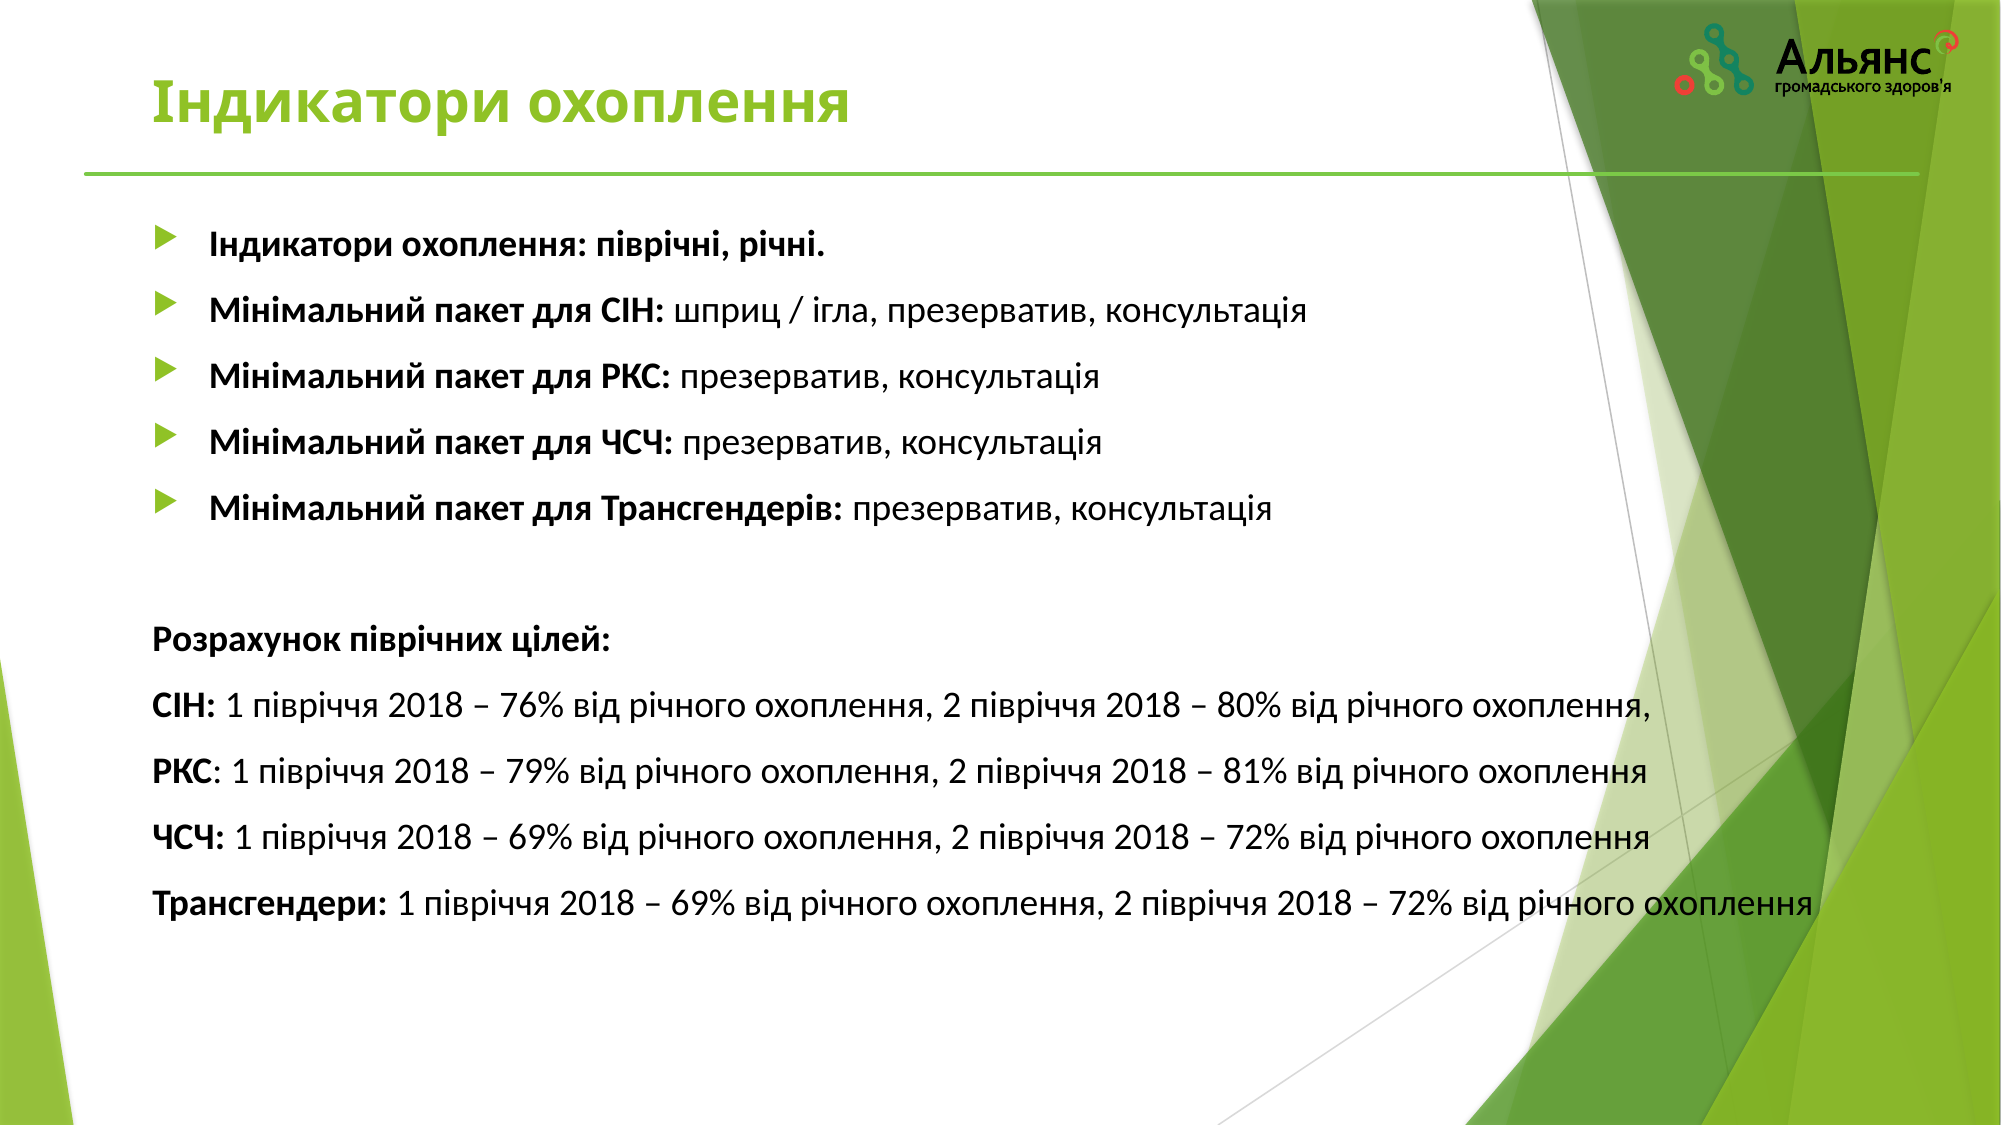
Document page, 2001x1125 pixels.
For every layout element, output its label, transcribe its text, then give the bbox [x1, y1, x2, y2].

picture [1673, 22, 1960, 98]
list Індикатори охоплення: піврічні, річні. Мінімальний пакет для СІН: шприц / ігла, презерватив, консультація Мінімальний пакет для РКС: презерватив, консультація Мінімальний пакет для ЧСЧ: презерватив, консультація Мінімальний пакет для Трансгендерів: презерватив, консультація Розрахунок піврічних цілей: СІН: 1 півріччя 2018 – 76% від річного охоплення, 2 півріччя 2018 – 80% від річного охоплення, РКС: 1 півріччя 2018 – 79% від річного охоплення, 2 півріччя 2018 – 81% від річного охоплення ЧСЧ: 1 півріччя 2018 – 69% від річного охоплення, 2 півріччя 2018 – 72% від річного охоплення Трансгендери: 1 півріччя 2018 – 69% від річного охоплення, 2 півріччя 2018 – 72% від річного охоплення [137, 211, 1863, 1073]
title Індикатори охоплення [137, 56, 1674, 172]
